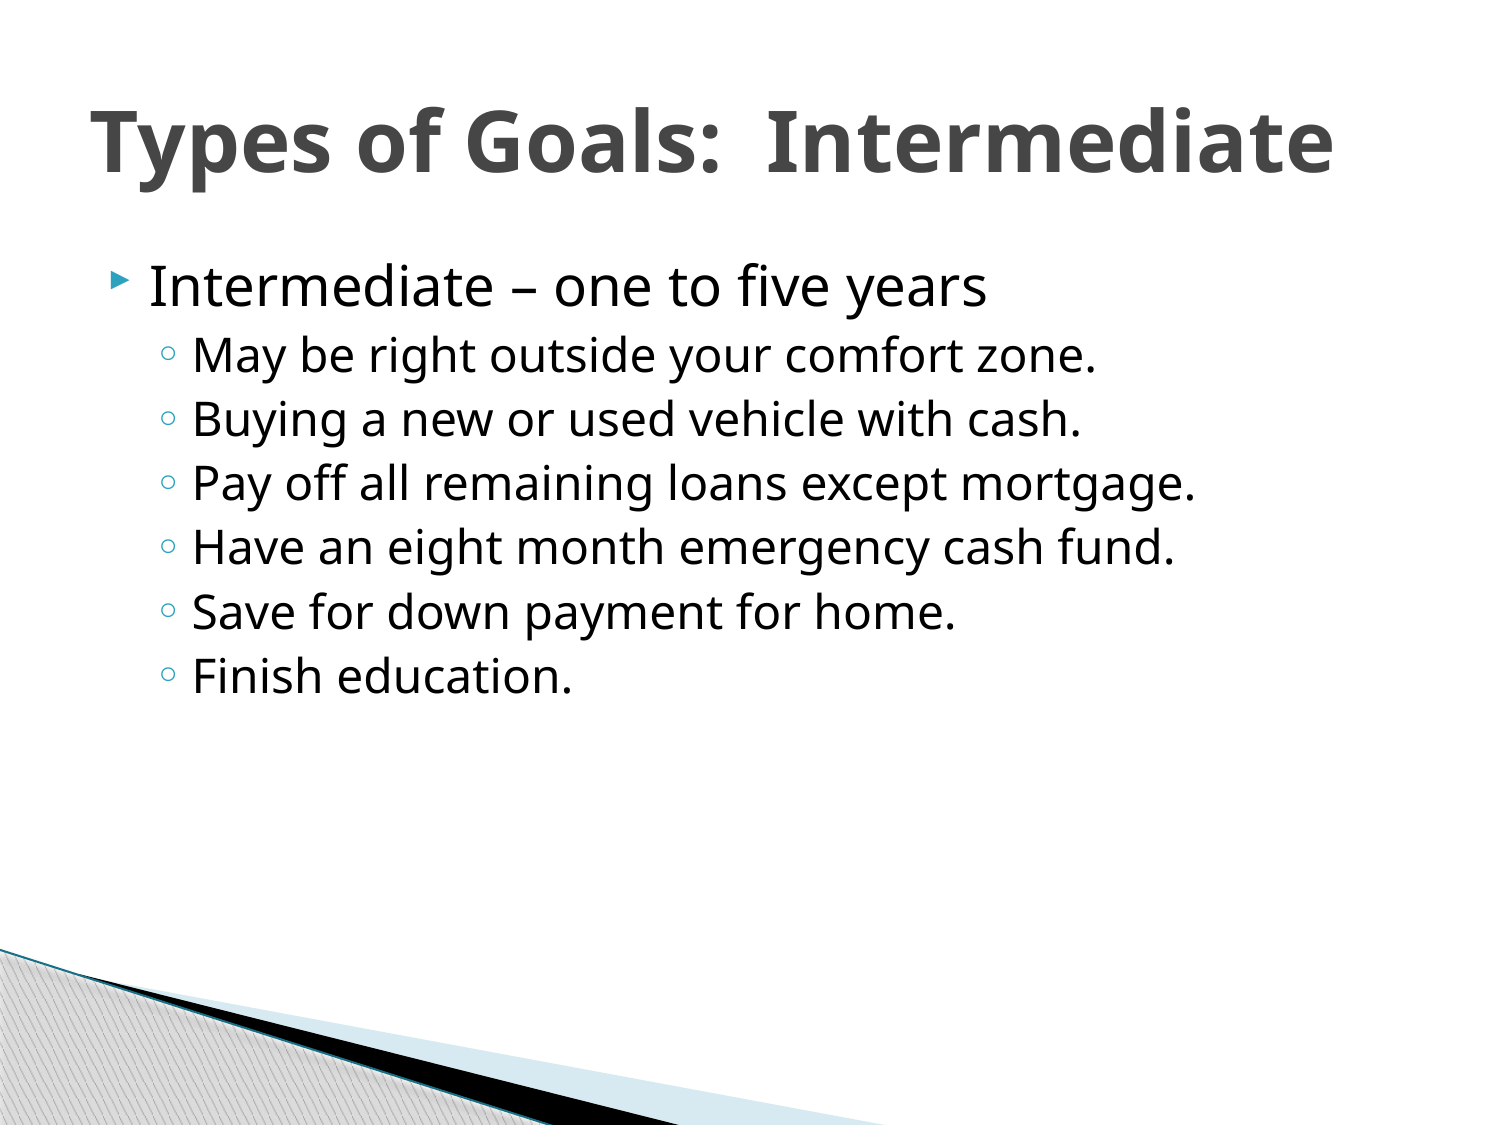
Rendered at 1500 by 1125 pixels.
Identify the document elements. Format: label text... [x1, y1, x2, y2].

title Types of Goals: Intermediate [75, 45, 1425, 233]
list Intermediate – one to five years May be right outside your comfort zone. Buying a new or used vehicle with cash. Pay off all remaining loans except mortgage. Have an eight month emergency cash fund. Save for down payment for home. Finish education. [75, 243, 1425, 986]
